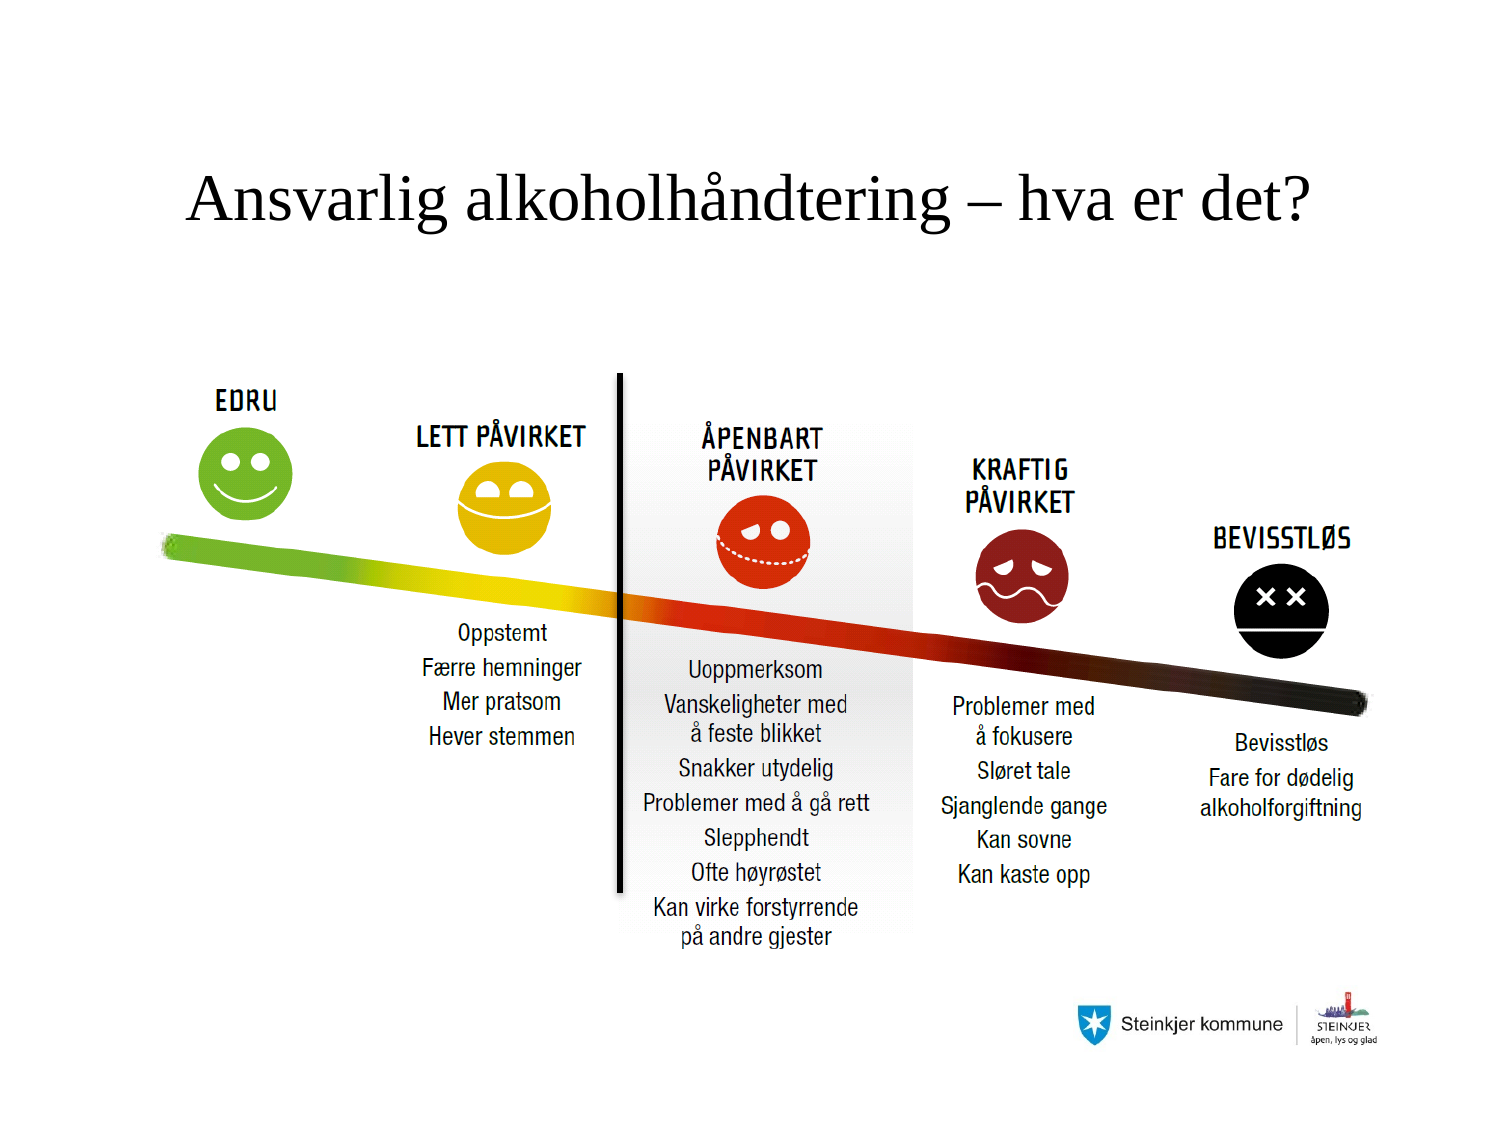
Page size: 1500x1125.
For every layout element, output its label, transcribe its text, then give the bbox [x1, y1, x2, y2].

picture [1073, 985, 1381, 1052]
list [111, 348, 1389, 977]
title Ansvarlig alkoholhåndtering – hva er det? [112, 99, 1388, 288]
